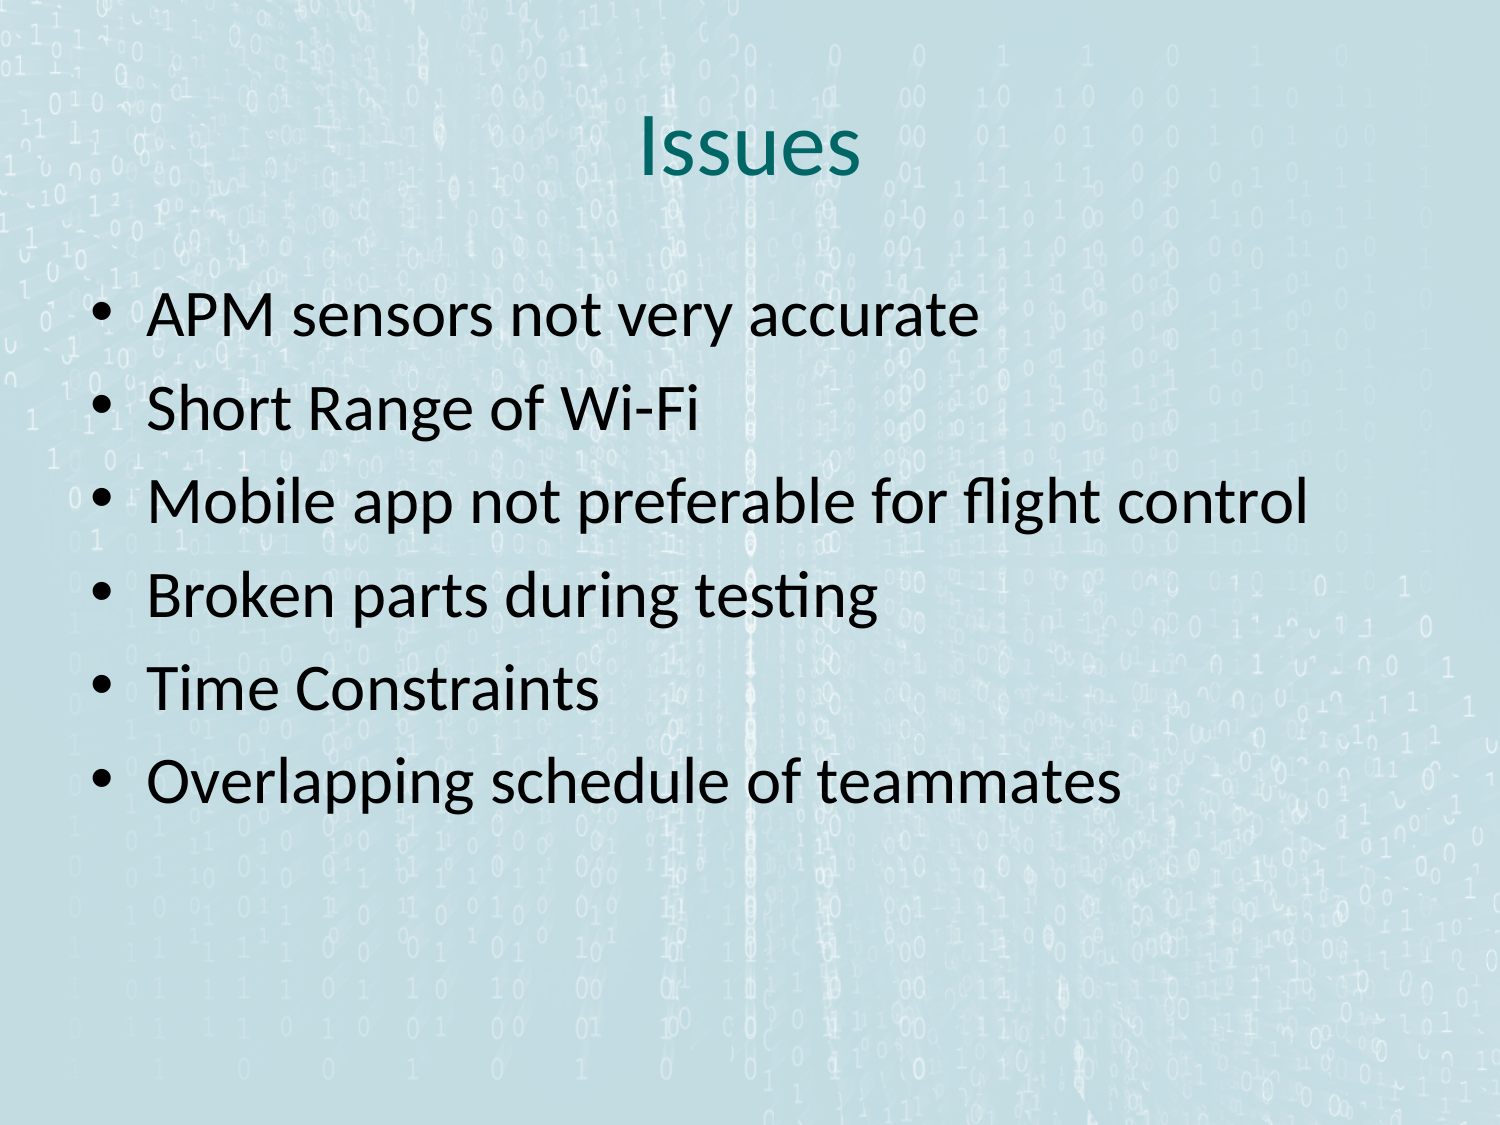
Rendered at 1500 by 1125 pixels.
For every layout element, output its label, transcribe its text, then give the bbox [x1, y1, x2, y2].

list APM sensors not very accurate Short Range of Wi-Fi Mobile app not preferable for flight control Broken parts during testing Time Constraints Overlapping schedule of teammates [75, 262, 1425, 1005]
title Issues [75, 45, 1425, 233]
